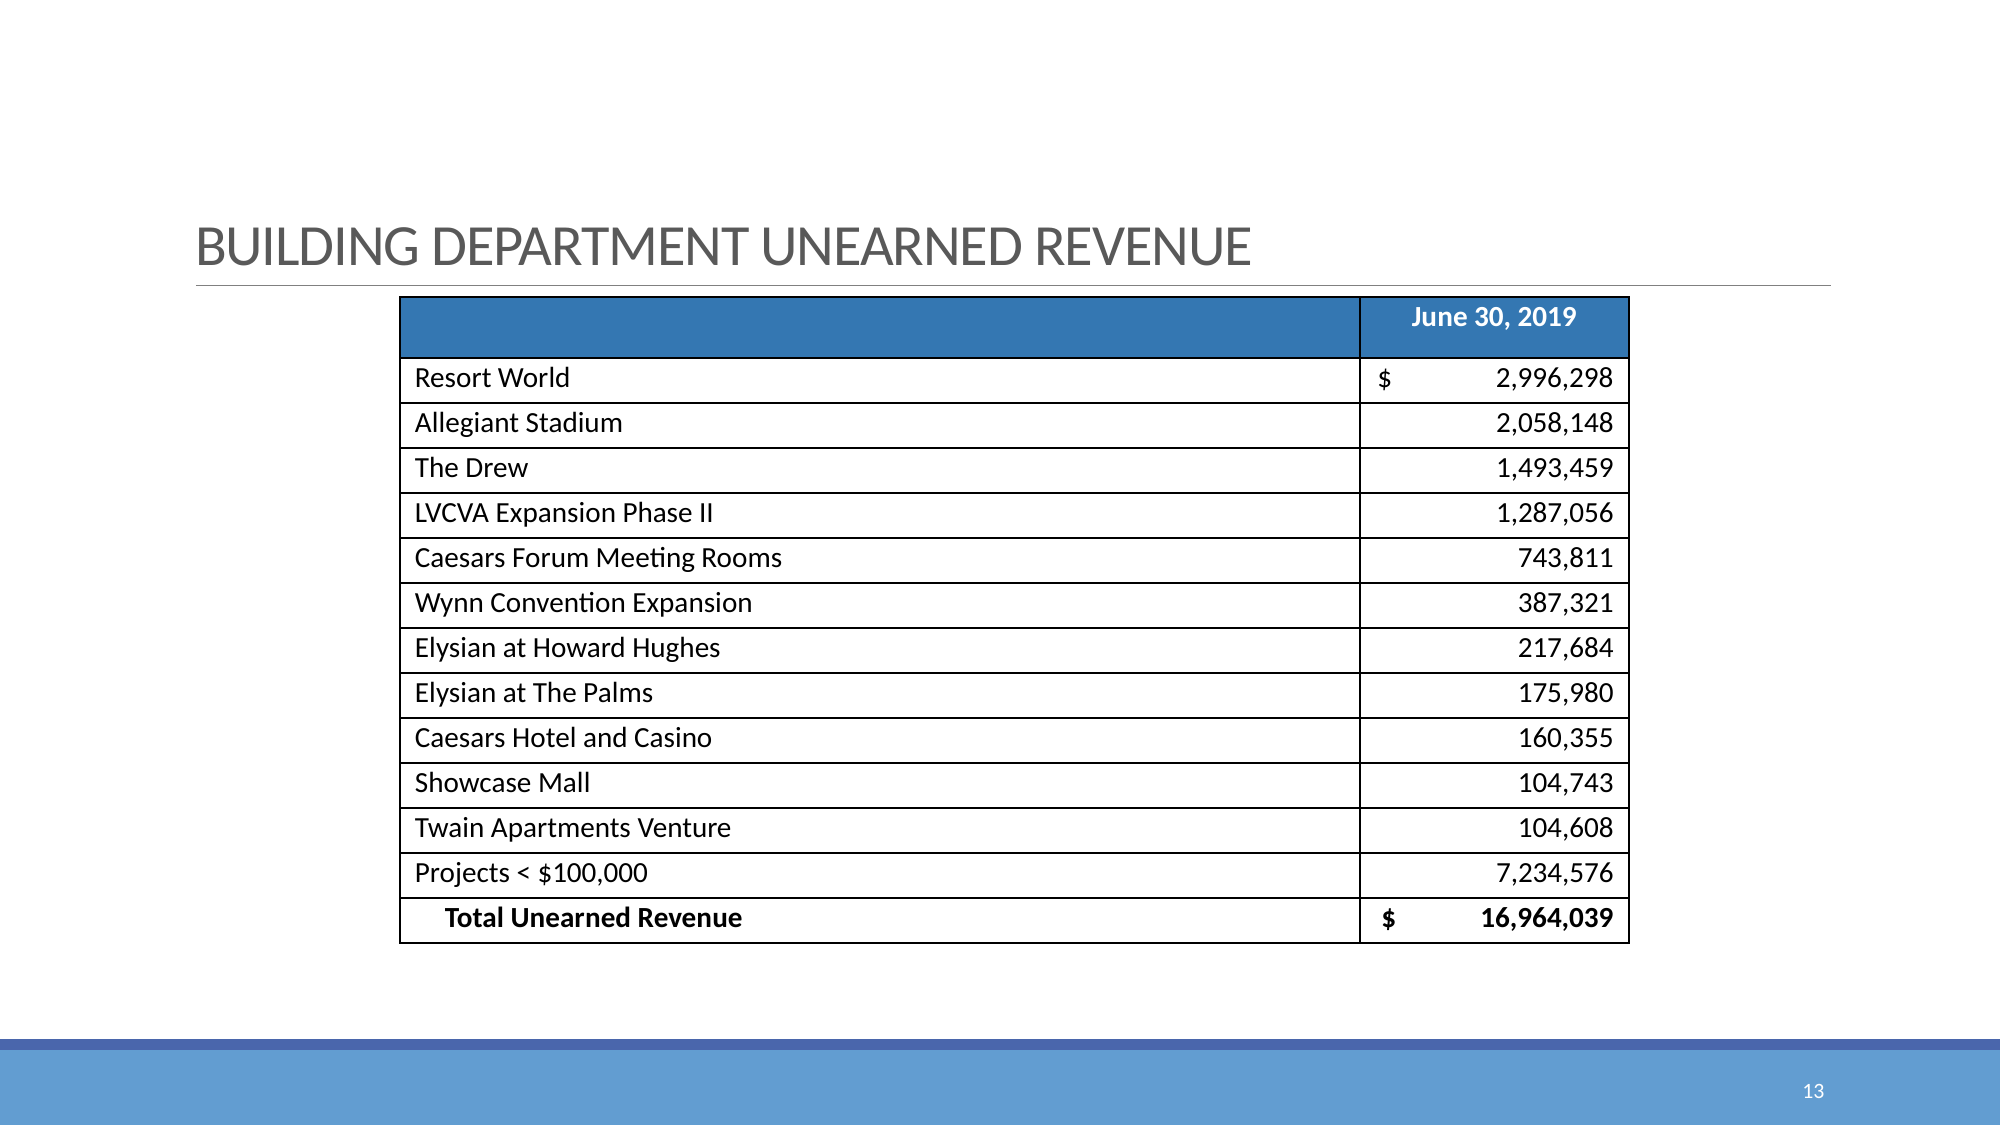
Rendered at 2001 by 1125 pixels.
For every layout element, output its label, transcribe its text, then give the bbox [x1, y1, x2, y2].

table_cell Wynn Convention Expansion [401, 584, 1359, 627]
table_cell Caesars Hotel and Casino [401, 719, 1359, 762]
table_cell The Drew [401, 449, 1359, 492]
slide_number 13 [1624, 1059, 1840, 1120]
table_cell 104,743 [1361, 764, 1628, 807]
table_cell Elysian at The Palms [401, 674, 1359, 717]
table_cell Projects < $100,000 [401, 854, 1359, 897]
table_cell 217,684 [1361, 629, 1628, 672]
table_cell 1,287,056 [1361, 494, 1628, 537]
table_cell 743,811 [1361, 539, 1628, 582]
table_cell $ 16,964,039 [1361, 899, 1628, 942]
table_cell 7,234,576 [1361, 854, 1628, 897]
table_header [401, 298, 1359, 357]
table_cell 175,980 [1361, 674, 1628, 717]
table_cell LVCVA Expansion Phase II [401, 494, 1359, 537]
table_cell $ 2,996,298 [1361, 359, 1628, 402]
table_cell 1,493,459 [1361, 449, 1628, 492]
table_cell 2,058,148 [1361, 404, 1628, 447]
table_header June 30, 2019 [1361, 298, 1628, 357]
table_cell Allegiant Stadium [401, 404, 1359, 447]
table_cell Elysian at Howard Hughes [401, 629, 1359, 672]
table_cell 387,321 [1361, 584, 1628, 627]
table_cell Showcase Mall [401, 764, 1359, 807]
table_cell Resort World [401, 359, 1359, 402]
table_cell Total Unearned Revenue [401, 899, 1359, 942]
table_cell Caesars Forum Meeting Rooms [401, 539, 1359, 582]
table_cell 160,355 [1361, 719, 1628, 762]
table_cell 104,608 [1361, 809, 1628, 852]
table_cell Twain Apartments Venture [401, 809, 1359, 852]
title BUILDING DEPARTMENT UNEARNED REVENUE [180, 47, 1830, 285]
